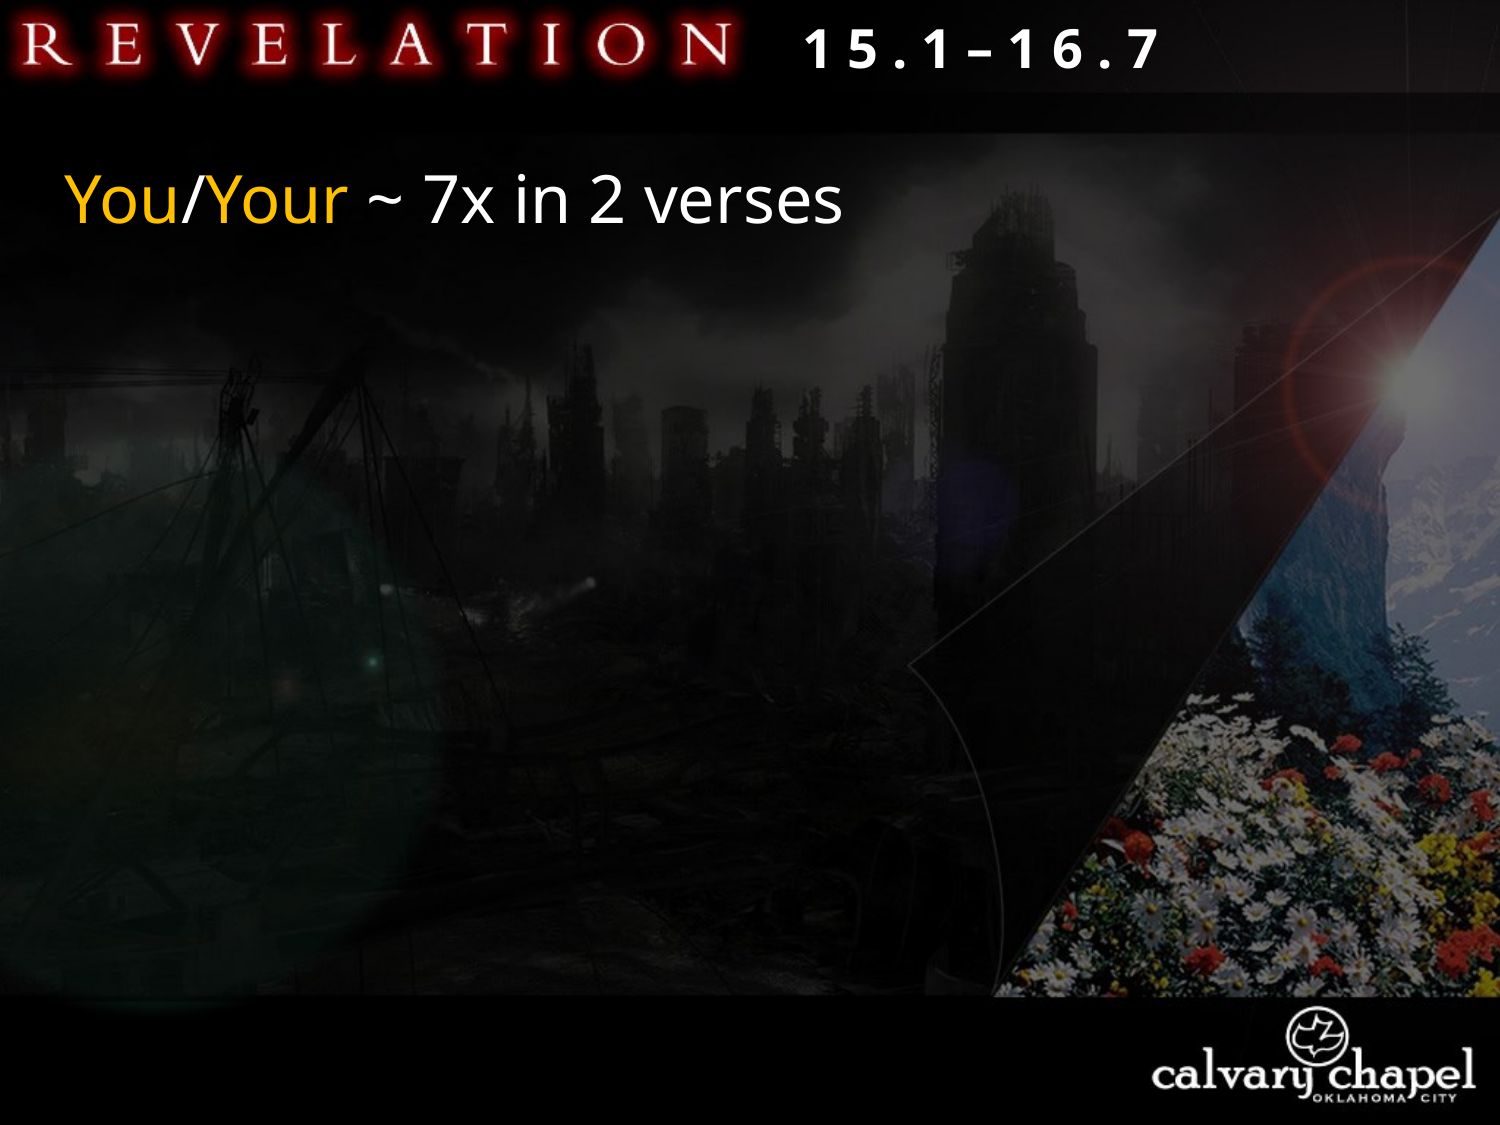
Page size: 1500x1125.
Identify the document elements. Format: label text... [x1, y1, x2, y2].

picture [0, 0, 1500, 1125]
text_box 1 5 . 1 – 1 6 . 7 [787, 7, 1430, 87]
text_box You/Your ~ 7x in 2 verses [49, 149, 1430, 245]
